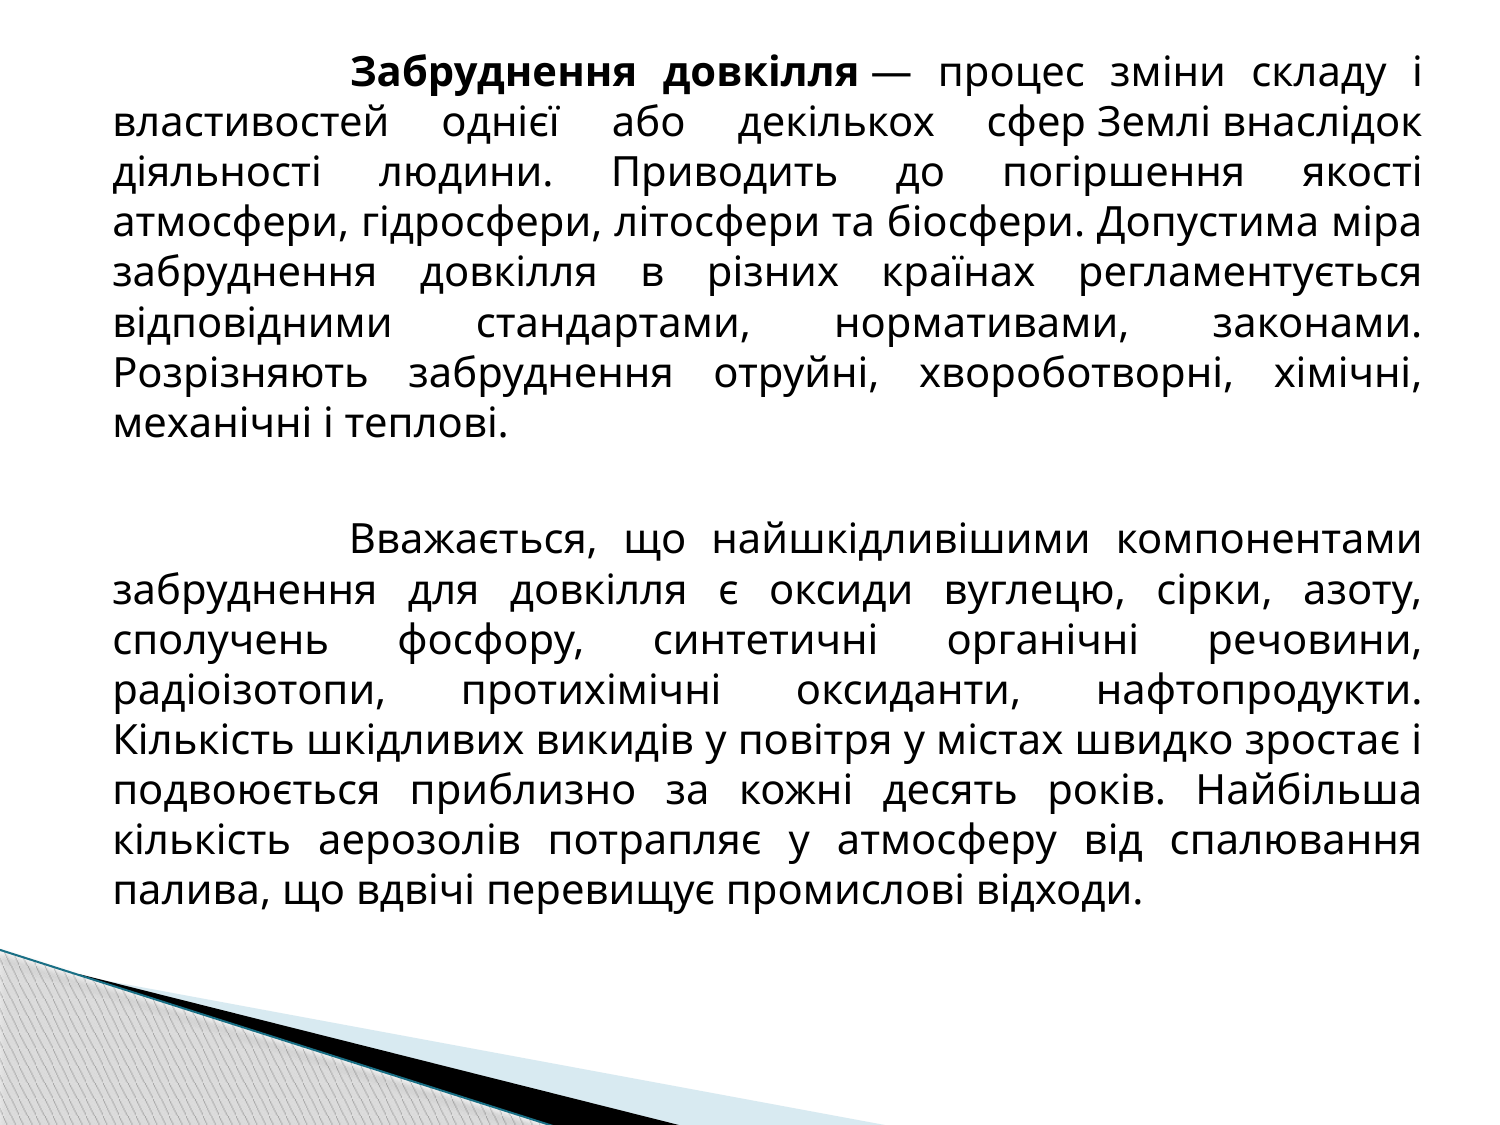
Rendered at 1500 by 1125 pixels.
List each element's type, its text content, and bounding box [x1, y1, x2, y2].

list Забруднення довкілля — процес зміни складу і властивостей однієї або декількох сфер Землі внаслідок діяльності людини. Приводить до погіршення якості атмосфери, гідросфери, літосфери та біосфери. Допустима міра забруднення довкілля в різних країнах регламентується відповідними стандартами, нормативами, законами. Розрізняють забруднення отруйні, хвороботворні, хімічні, механічні і теплові. Вважається, що найшкідливішими компонентами забруднення для довкілля є оксиди вуглецю, сірки, азоту, сполучень фосфору, синтетичні органічні речовини, радіоізотопи, протихімічні оксиданти, нафтопродукти. Кількість шкідливих викидів у повітря у містах швидко зростає і подвоюється приблизно за кожні десять років. Найбільша кількість аерозолів потрапляє у атмосферу від спалювання палива, що вдвічі перевищує промислові відходи. [37, 37, 1438, 1013]
